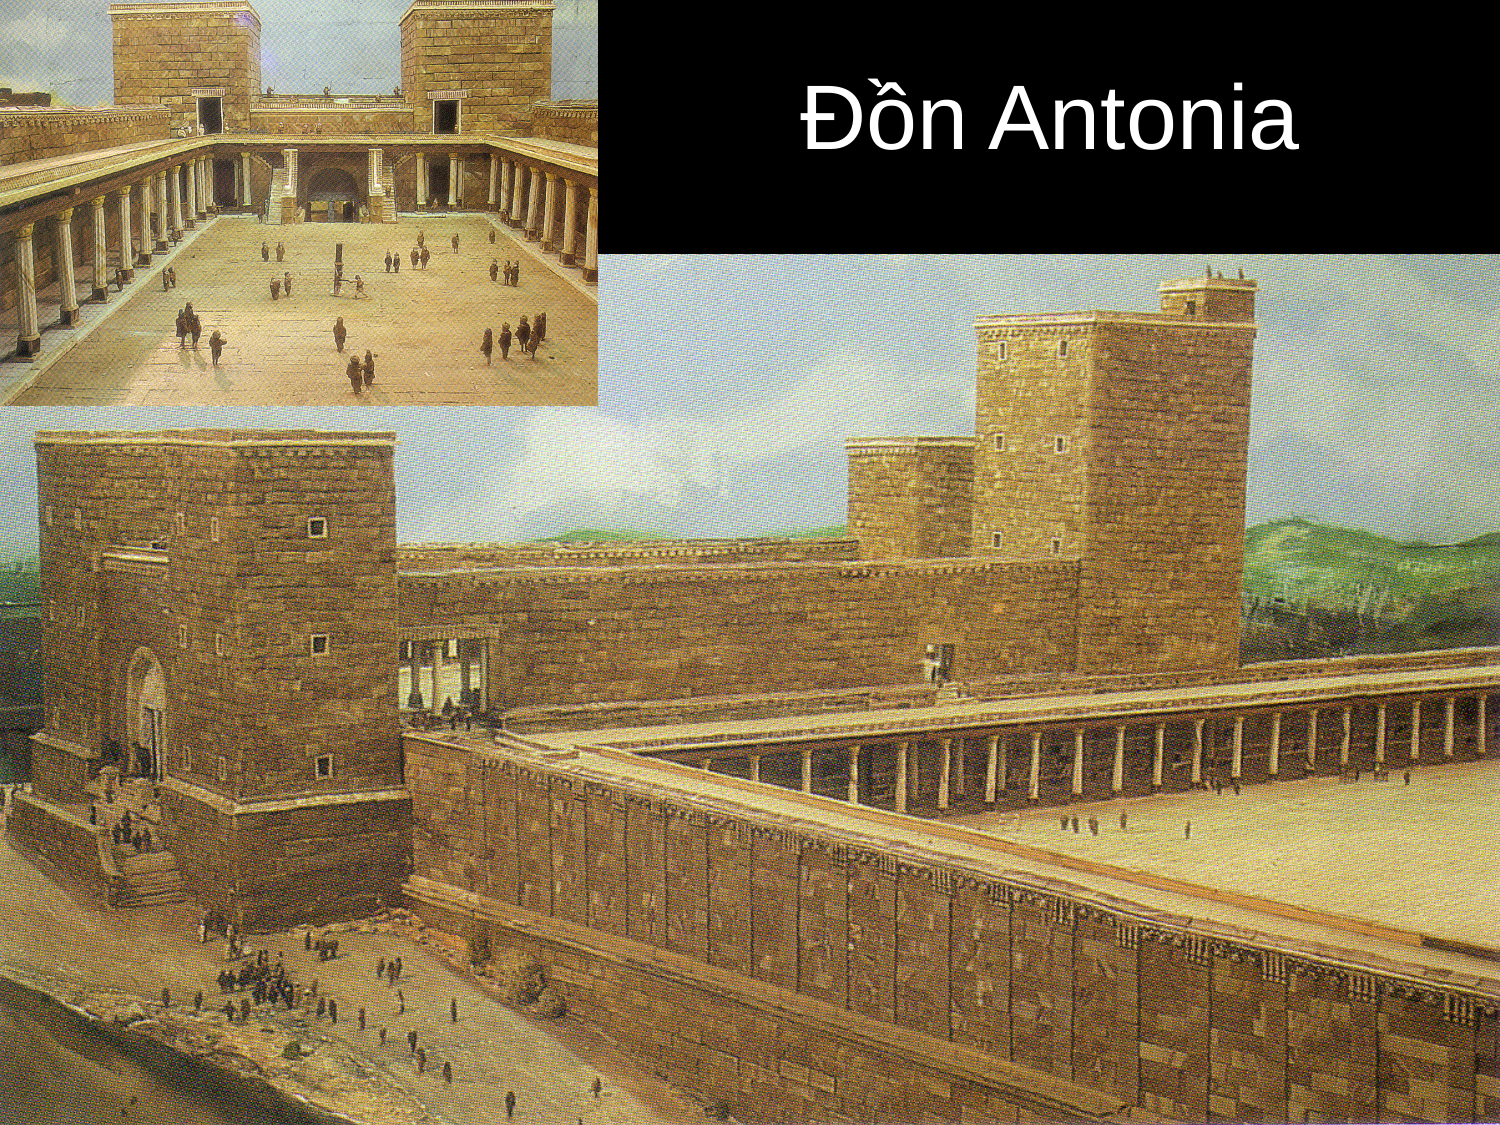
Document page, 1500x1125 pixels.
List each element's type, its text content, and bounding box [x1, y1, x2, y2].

title Đồn Antonia [603, 24, 1500, 200]
picture [0, 0, 1500, 1125]
